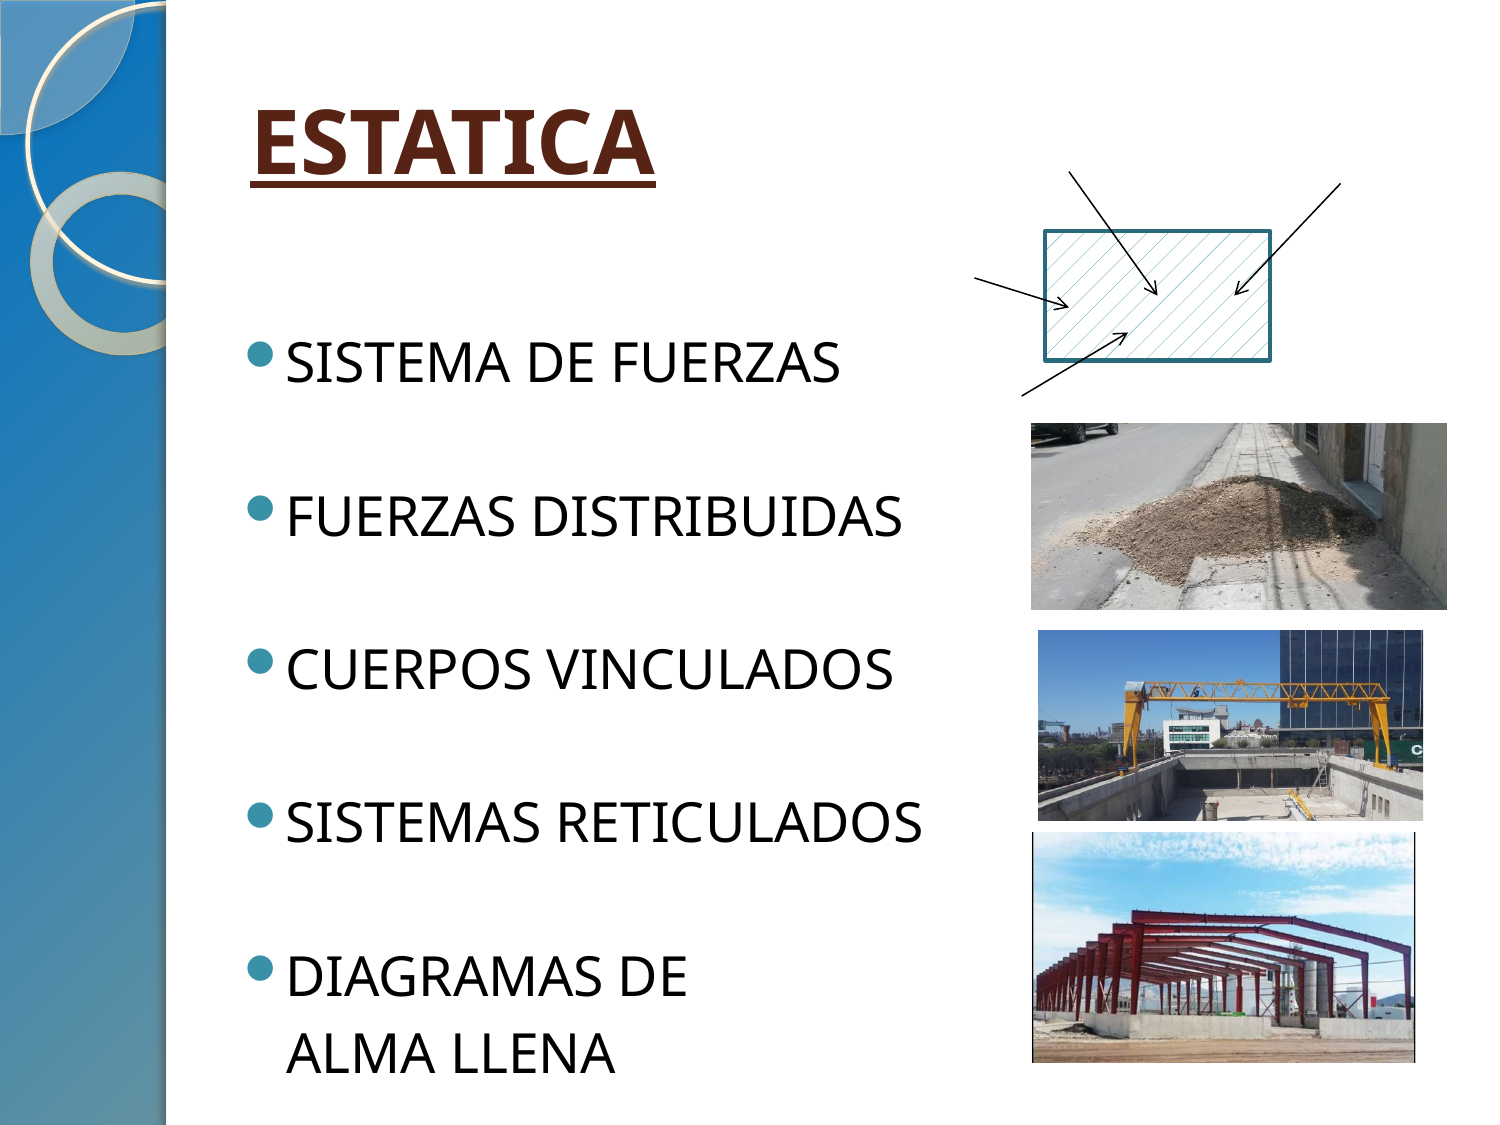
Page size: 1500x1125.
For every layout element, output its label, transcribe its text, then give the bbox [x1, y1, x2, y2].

picture [1031, 832, 1416, 1064]
title ESTATICA [235, 45, 1466, 233]
picture [950, 423, 1448, 821]
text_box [974, 171, 1341, 397]
list SISTEMA DE FUERZAS FUERZAS DISTRIBUIDAS CUERPOS VINCULADOS SISTEMAS RETICULADOS DIAGRAMAS DE ALMA LLENA [216, 251, 1447, 1093]
